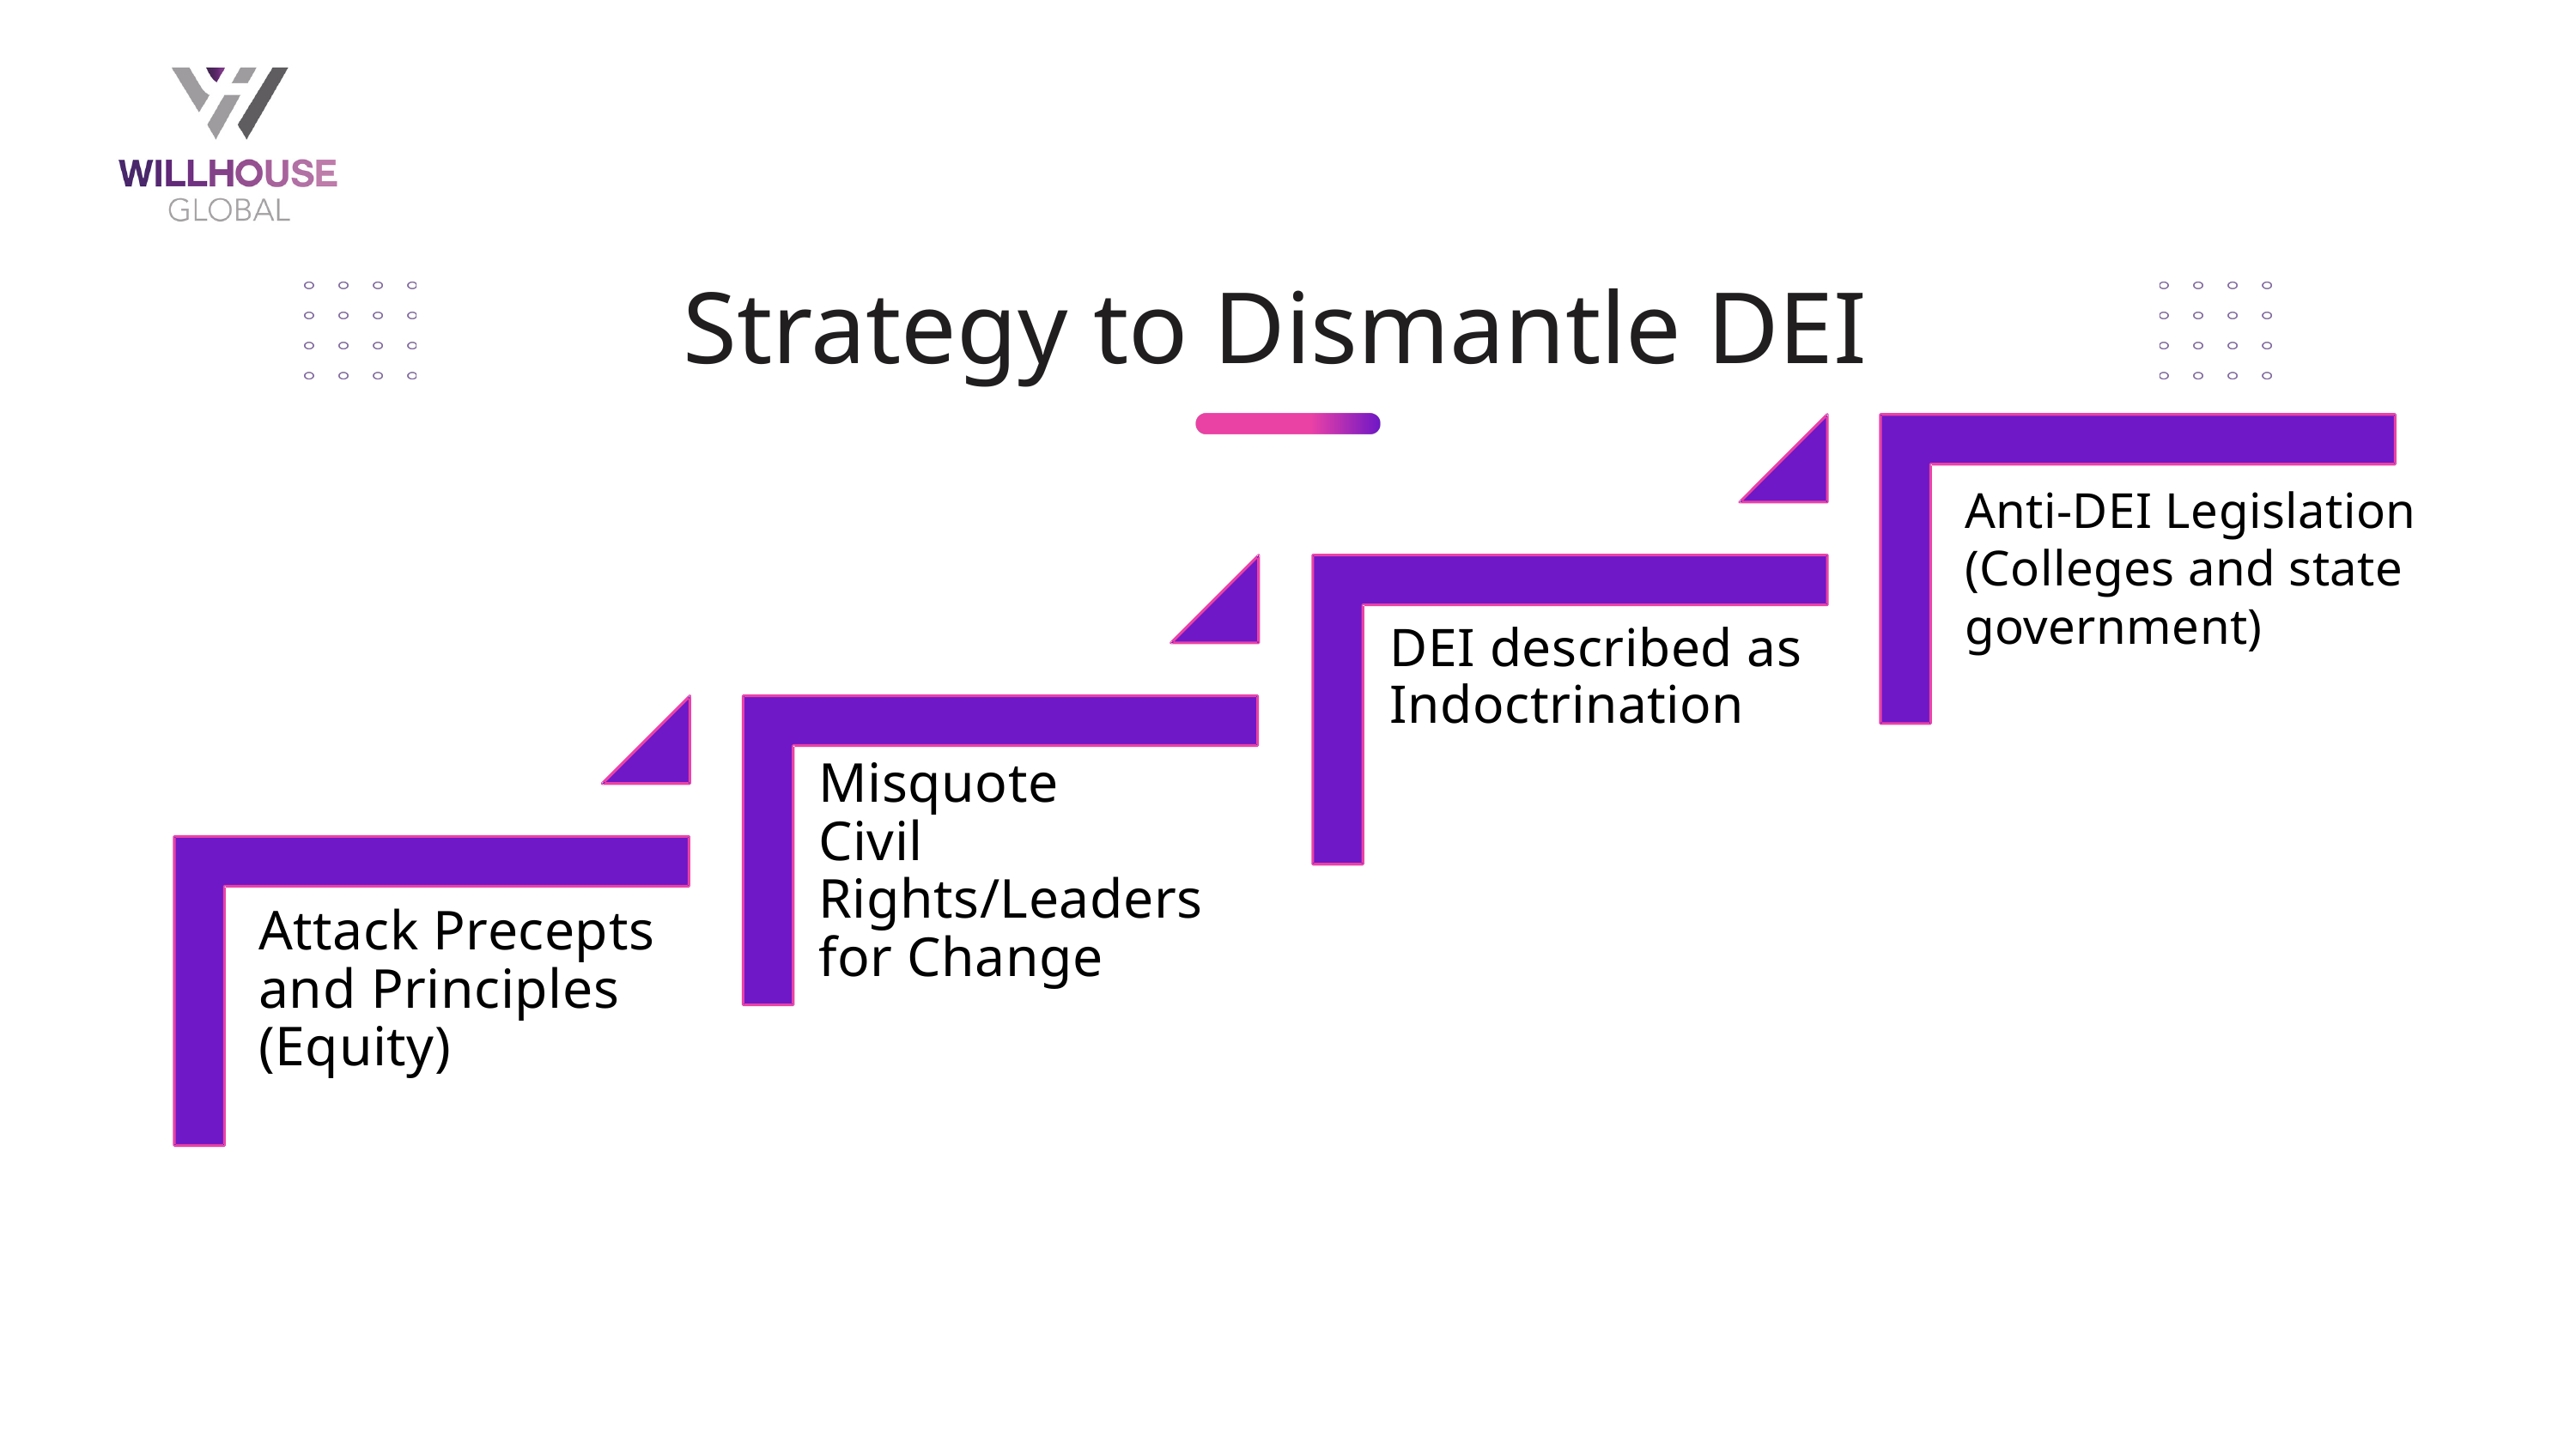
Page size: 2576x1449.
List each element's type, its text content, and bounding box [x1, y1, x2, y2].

text_box DEI described as Indoctrination [1730, 621, 1843, 734]
text_box [2159, 282, 2272, 308]
text_box Attack Precepts and Principles (Equity) [592, 902, 703, 1077]
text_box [1169, 553, 1261, 645]
text_box DEI described as Indoctrination [1389, 621, 1409, 734]
text_box [1195, 413, 1381, 434]
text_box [1981, 310, 2294, 828]
text_box Anti-DEI Legislation (Colleges and state government) [2298, 479, 2498, 712]
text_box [1413, 451, 1727, 969]
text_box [1738, 413, 1829, 504]
text_box Misquote Civil Rights/Leaders for Change [1161, 755, 1263, 987]
text_box Anti-DEI Legislation (Colleges and state government) [1965, 479, 1977, 712]
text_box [844, 591, 1157, 1110]
text_box [107, 61, 343, 228]
text_box Attack Precepts and Principles (Equity) [258, 902, 270, 1077]
text_box Misquote Civil Rights/Leaders for Change [818, 755, 840, 987]
text_box Strategy to Dismantle DEI [634, 261, 1942, 384]
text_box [600, 694, 692, 785]
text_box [275, 732, 588, 1250]
text_box [304, 282, 417, 379]
